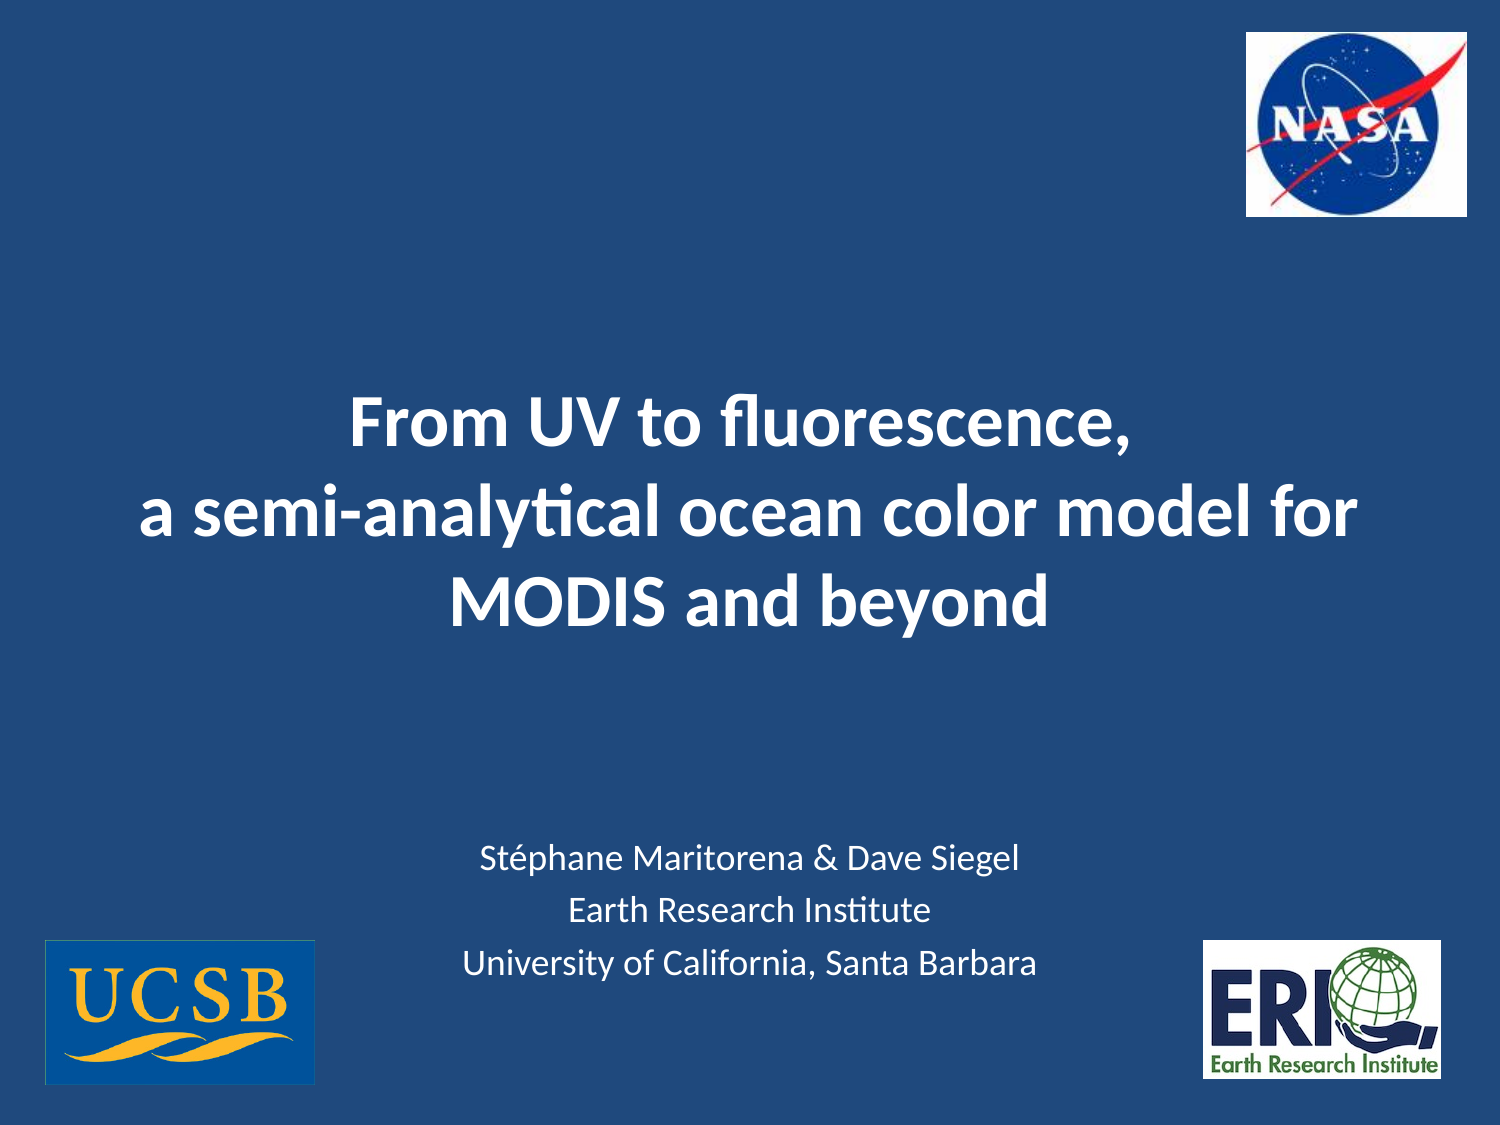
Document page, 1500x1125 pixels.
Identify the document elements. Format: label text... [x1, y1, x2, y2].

picture [1203, 940, 1441, 1079]
subtitle Stéphane Maritorena & Dave Siegel Earth Research Institute University of California, Santa Barbara [225, 825, 1275, 1013]
title From UV to fluorescence, a semi-analytical ocean color model for MODIS and beyond [112, 386, 1388, 628]
picture [1245, 32, 1467, 217]
picture [44, 940, 316, 1085]
